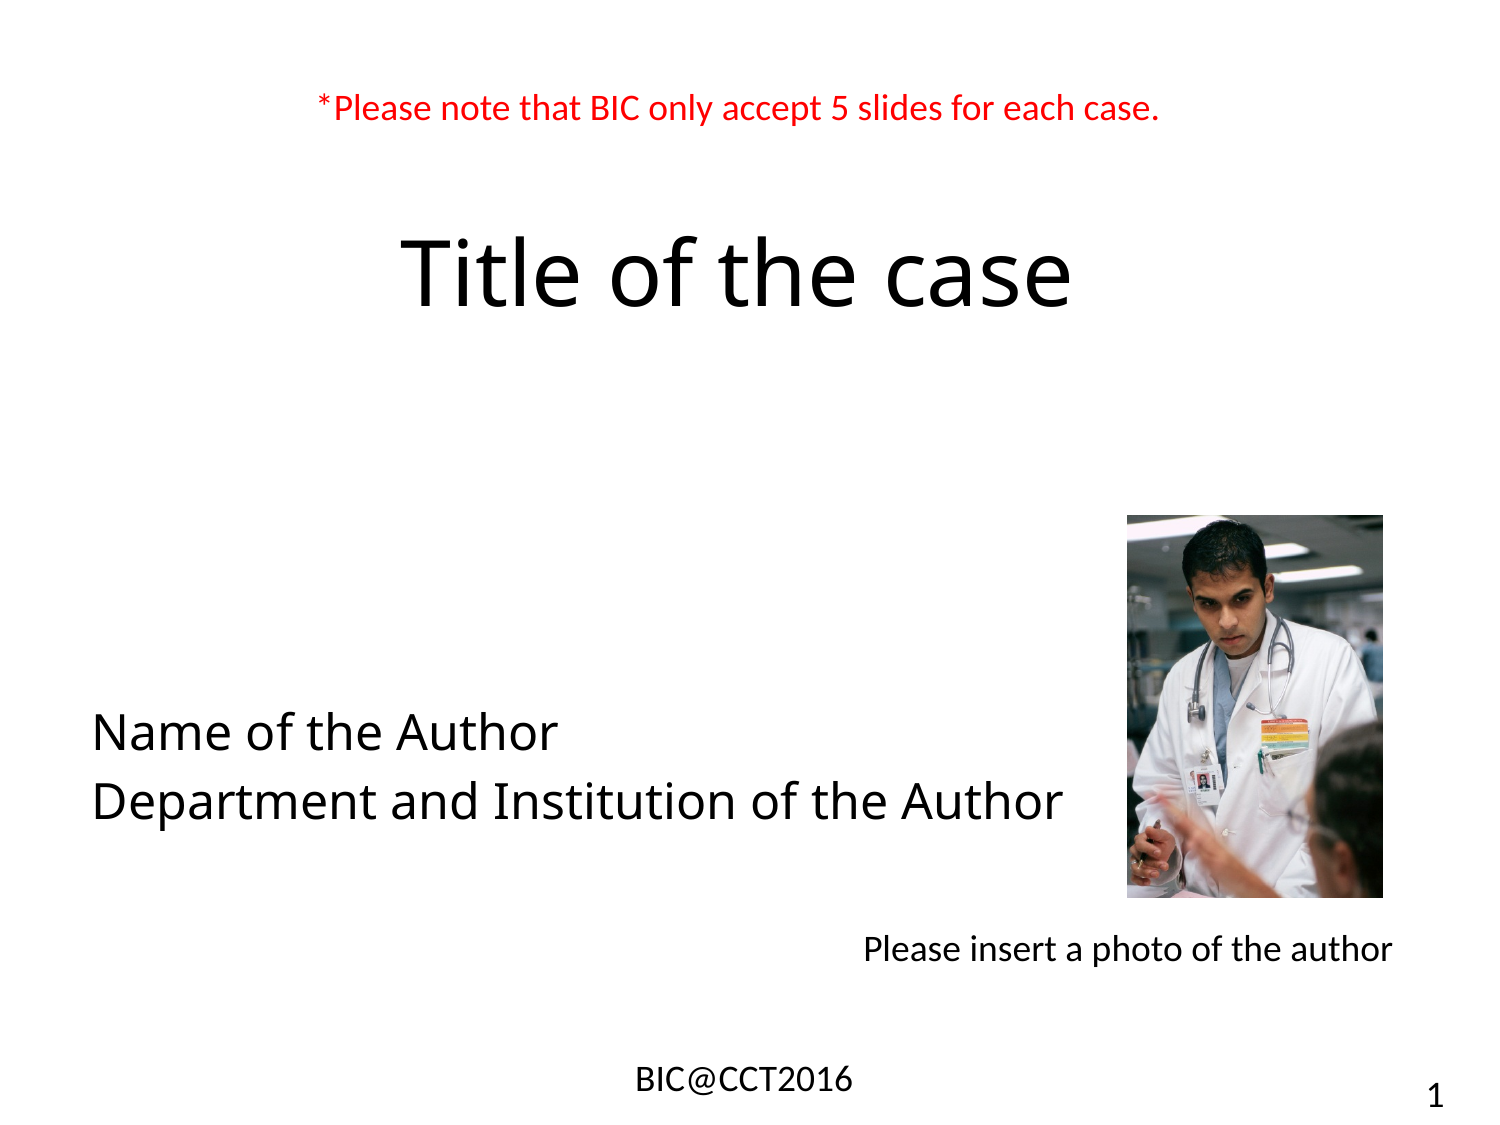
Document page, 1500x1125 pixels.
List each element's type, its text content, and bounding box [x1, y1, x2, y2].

title Title of the case [100, 148, 1376, 391]
subtitle Name of the Author Department and Institution of the Author [76, 692, 1128, 981]
text_box *Please note that BIC only accept 5 slides for each case. [159, 30, 1318, 136]
picture [1127, 515, 1384, 898]
text_box 1 [1387, 1062, 1483, 1123]
text_box Please insert a photo of the author [791, 916, 1466, 977]
